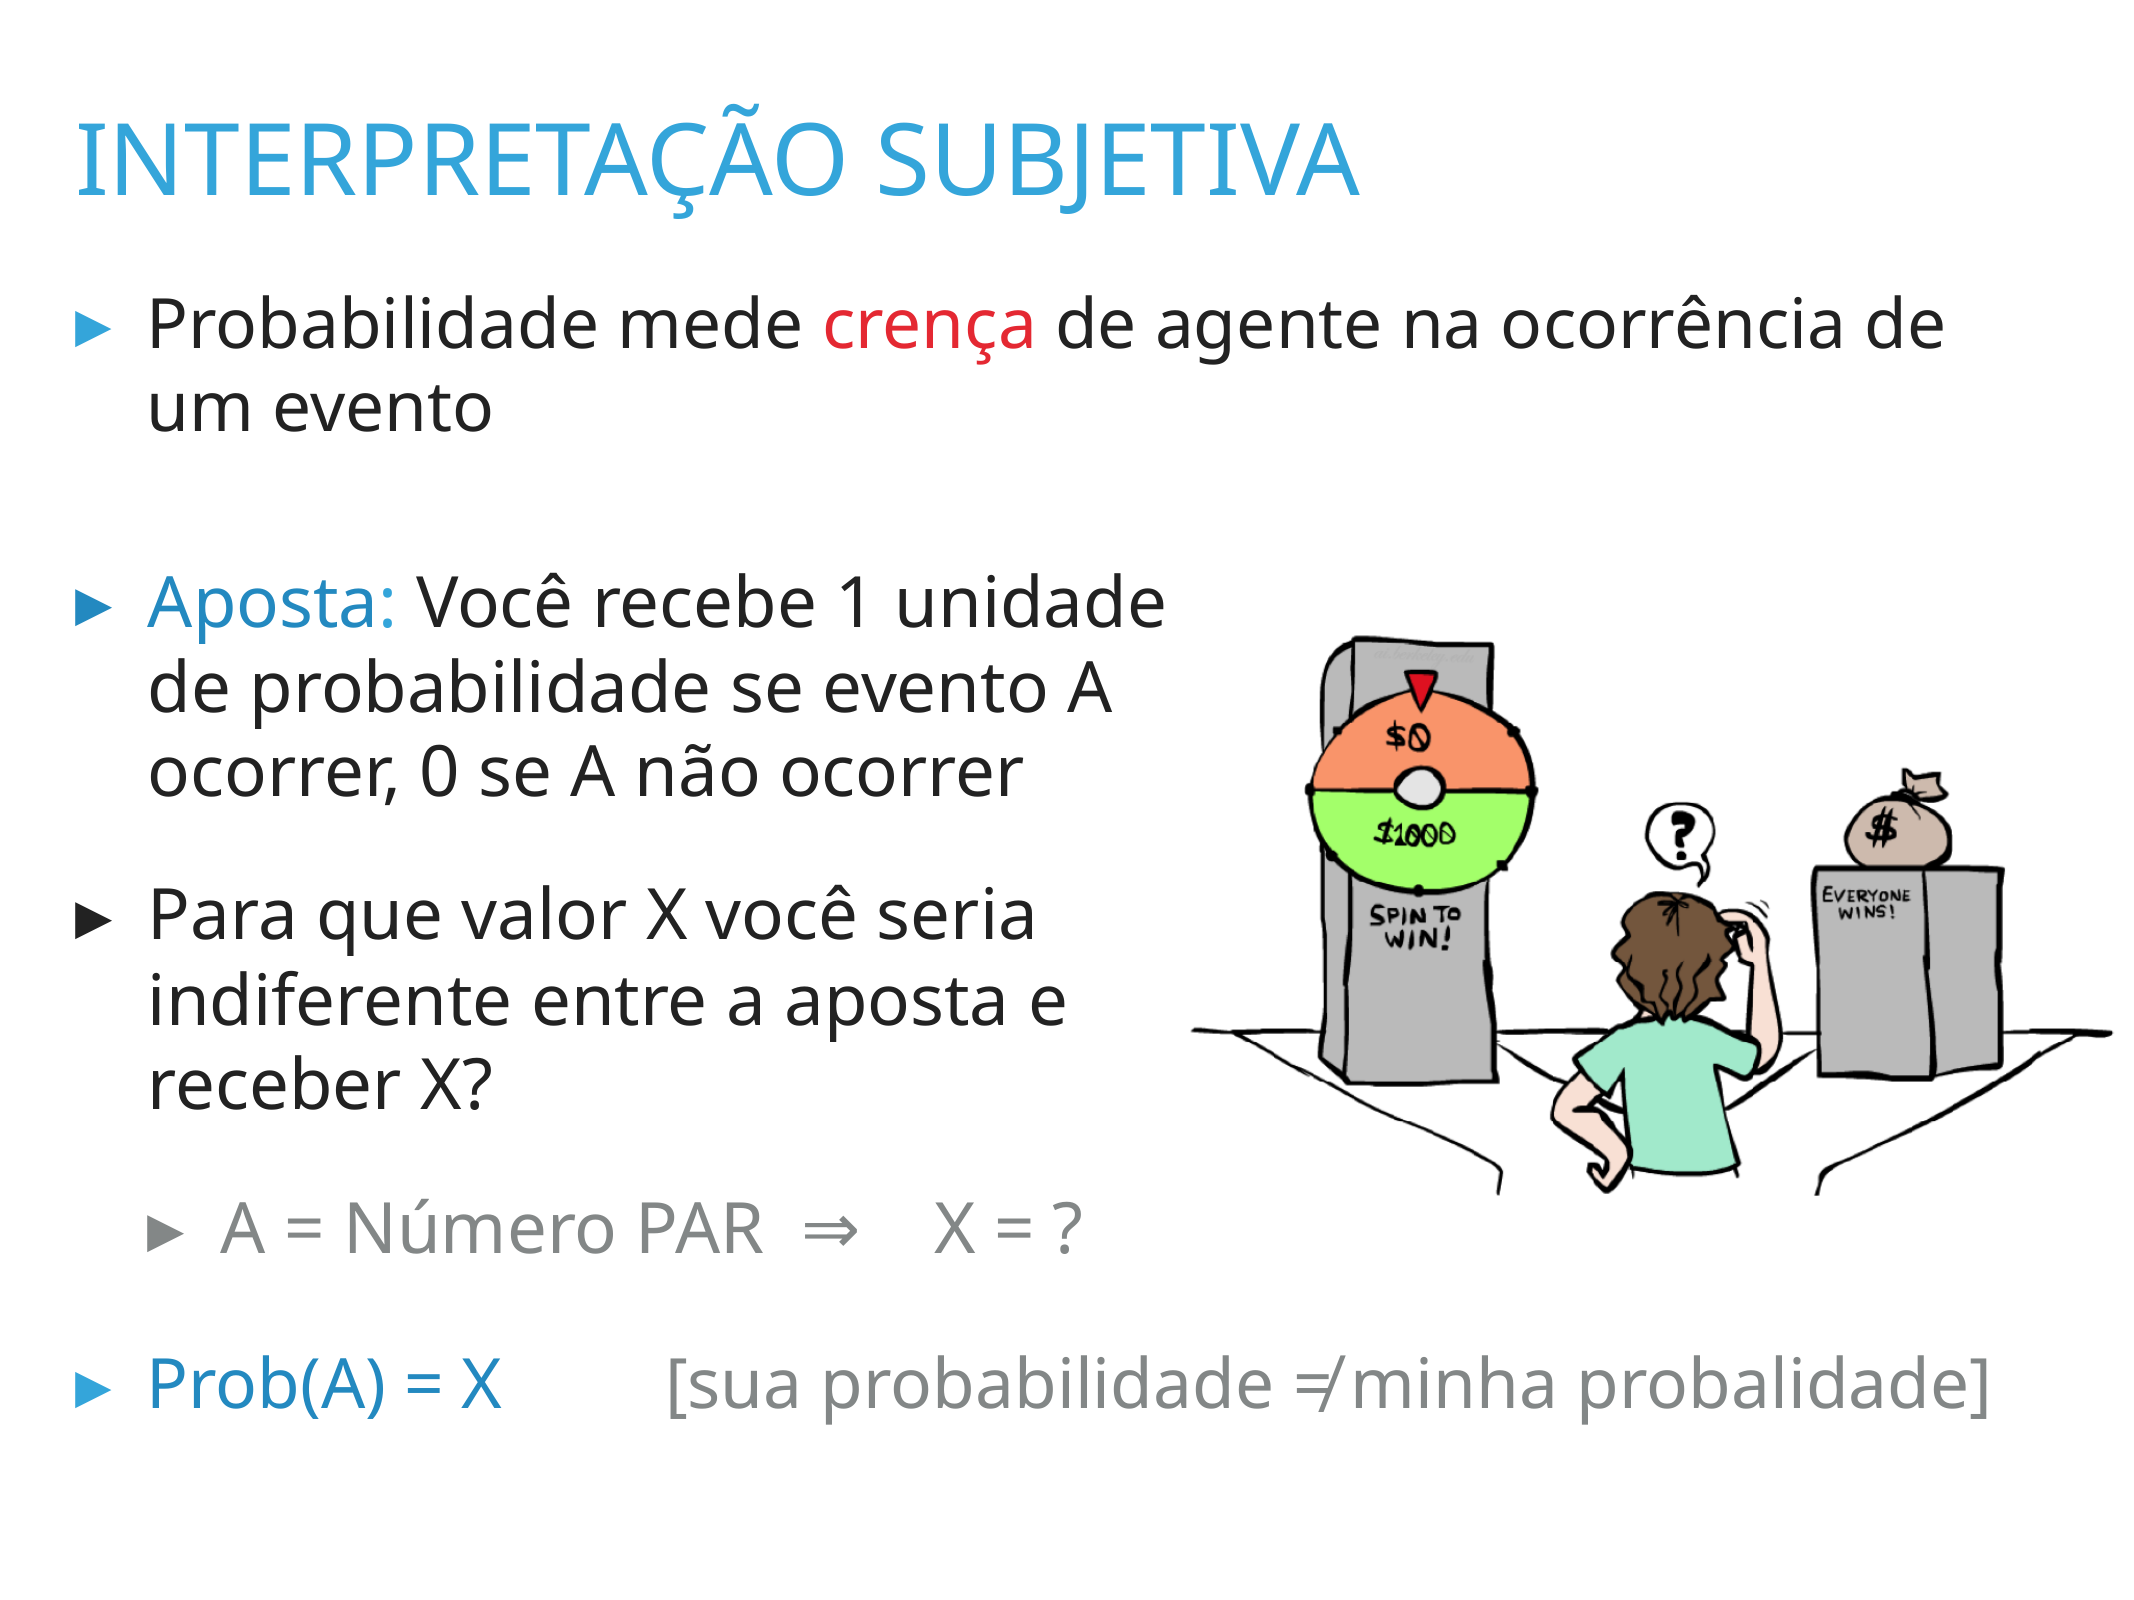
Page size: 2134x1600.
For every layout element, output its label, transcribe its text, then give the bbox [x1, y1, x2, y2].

text_box Probabilidade mede crença de agente na ocorrência de um evento Prob(A) = X [sua probabilidade ≠ minha probalidade] [1278, 1205, 2067, 1548]
text_box Aposta: Você recebe 1 unidade de probabilidade se evento A ocorrer, 0 se A não ocorrer Para que valor X você seria indiferente entre a aposta e receber X? A = Número PAR ⇒ X = ? [66, 548, 1278, 1600]
picture [1174, 622, 2133, 1197]
text_box Probabilidade mede crença de agente na ocorrência de um evento Prob(A) = X [sua probabilidade ≠ minha probalidade] [66, 270, 2067, 621]
text_box interpretação subjetiva [66, 110, 2067, 230]
